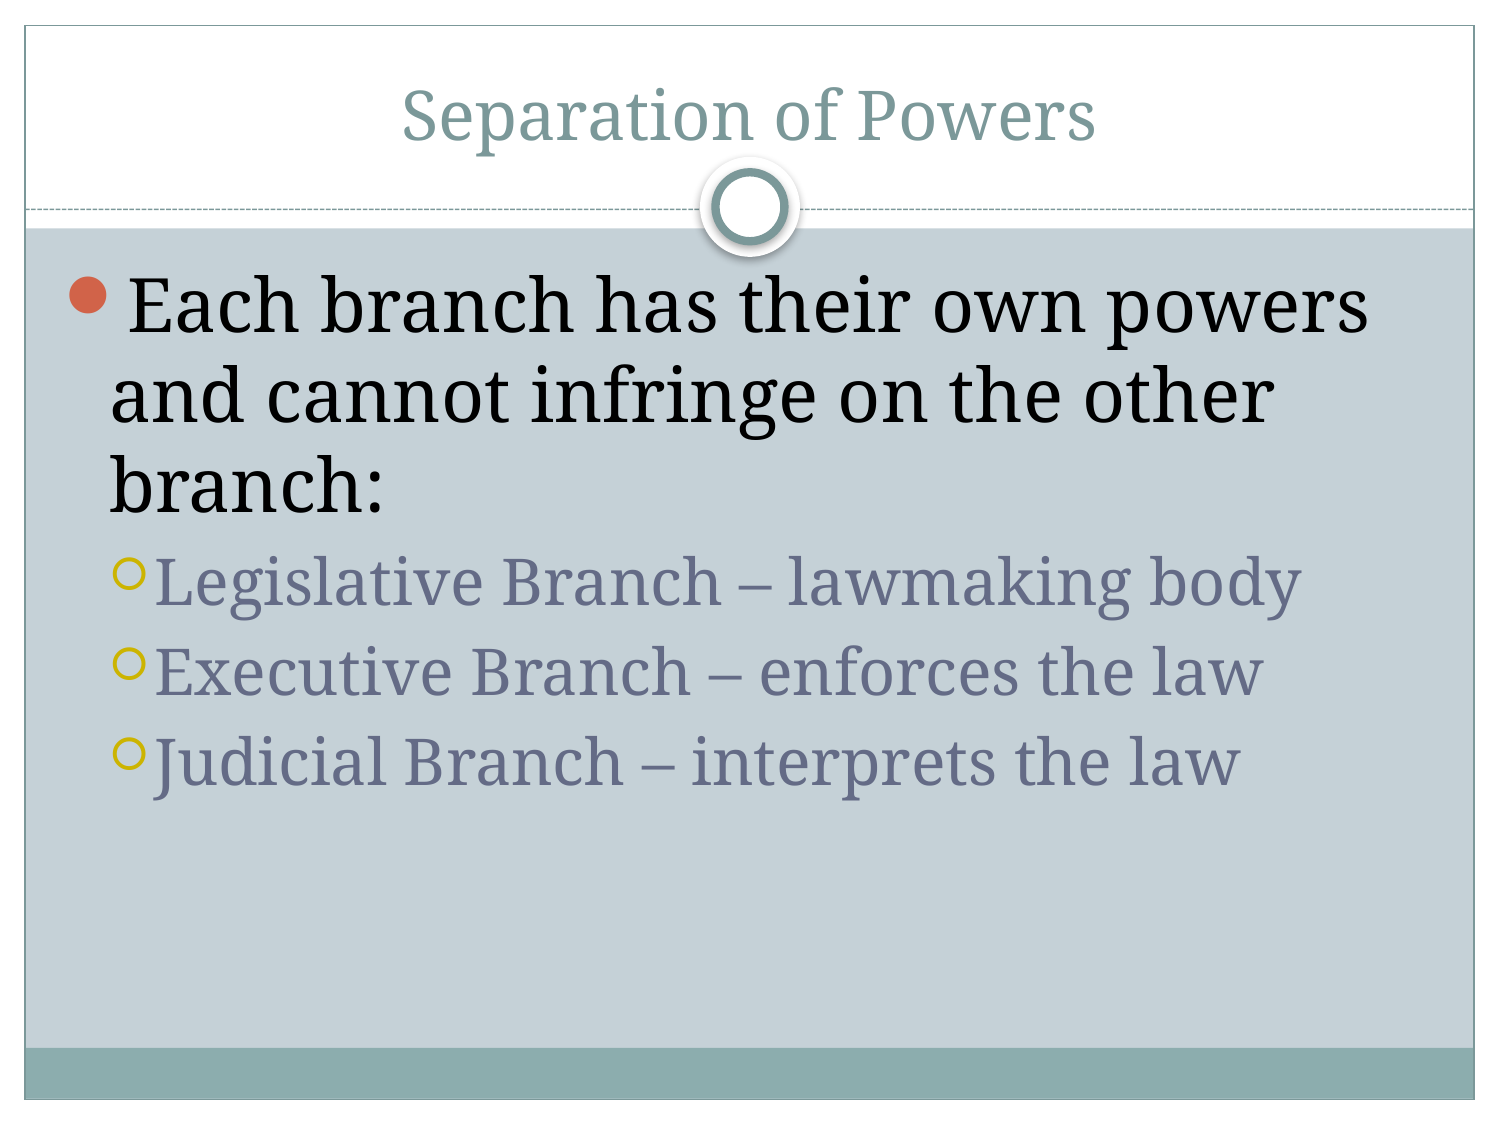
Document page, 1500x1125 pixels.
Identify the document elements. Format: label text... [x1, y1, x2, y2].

title Separation of Powers [49, 37, 1450, 162]
list Each branch has their own powers and cannot infringe on the other branch: Legislative Branch – lawmaking body Executive Branch – enforces the law Judicial Branch – interprets the law [49, 250, 1445, 1001]
